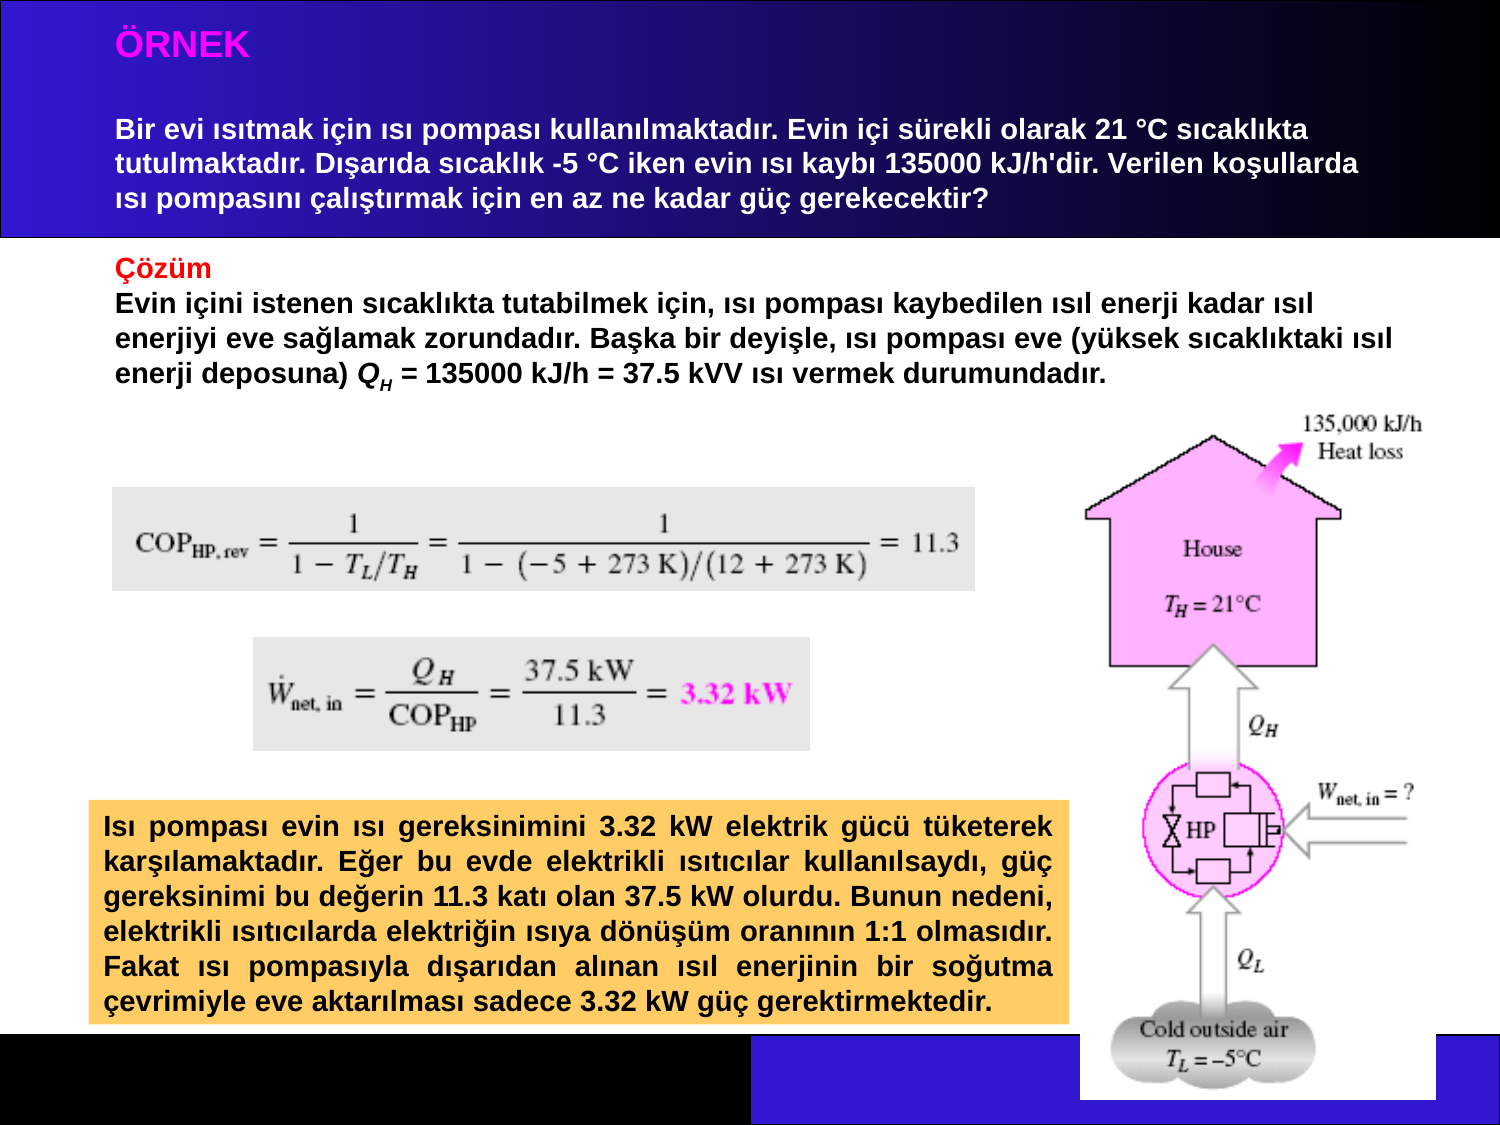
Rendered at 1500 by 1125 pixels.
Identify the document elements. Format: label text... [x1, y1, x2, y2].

picture [253, 637, 810, 752]
text_box ÖRNEK Bir evi ısıtmak için ısı pompası kullanılmaktadır. Evin içi sürekli olarak 21 °C sıcaklıkta tutulmaktadır. Dışarıda sıcaklık -5 °C iken evin ısı kaybı 135000 kJ/h'dir. Verilen koşullarda ısı pompasını çalıştırmak için en az ne kadar güç gerekecektir? Çözüm Evin içini istenen sıcaklıkta tutabilmek için, ısı pompası kaybedilen ısıl enerji kadar ısıl enerjiyi eve sağlamak zorundadır. Başka bir deyişle, ısı pompası eve (yüksek sıcaklıktaki ısıl enerji deposuna) QH = 135000 kJ/h = 37.5 kVV ısı vermek durumundadır. [100, 12, 1412, 402]
text_box Isı pompası evin ısı gereksinimini 3.32 kW elektrik gücü tüketerek karşılamaktadır. Eğer bu evde elektrikli ısıtıcılar kullanılsaydı, güç gereksinimi bu değerin 11.3 katı olan 37.5 kW olurdu. Bunun nedeni, elektrikli ısıtıcılarda elektriğin ısıya dönüşüm oranının 1:1 olmasıdır. Fakat ısı pompasıyla dışarıdan alınan ısıl enerjinin bir soğutma çevrimiyle eve aktarılması sadece 3.32 kW güç gerektirmektedir. [88, 799, 1069, 1025]
picture [111, 487, 975, 591]
picture [1080, 395, 1436, 1101]
